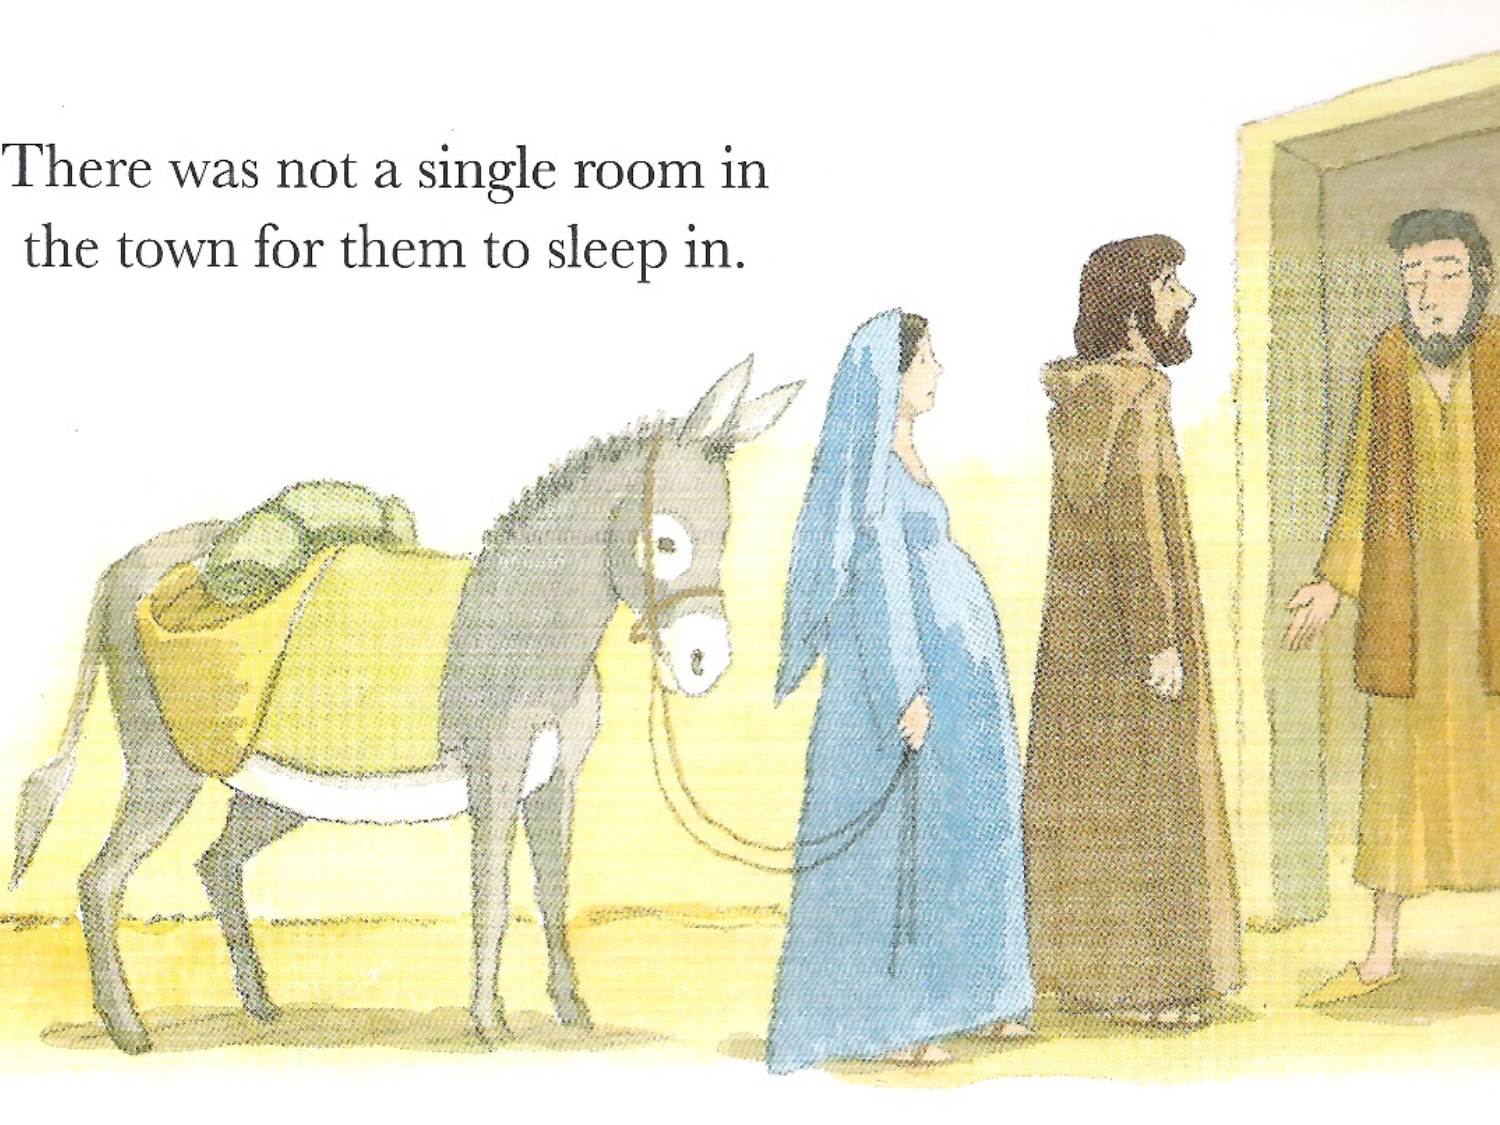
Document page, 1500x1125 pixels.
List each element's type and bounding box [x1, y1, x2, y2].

list [0, 0, 1500, 1125]
